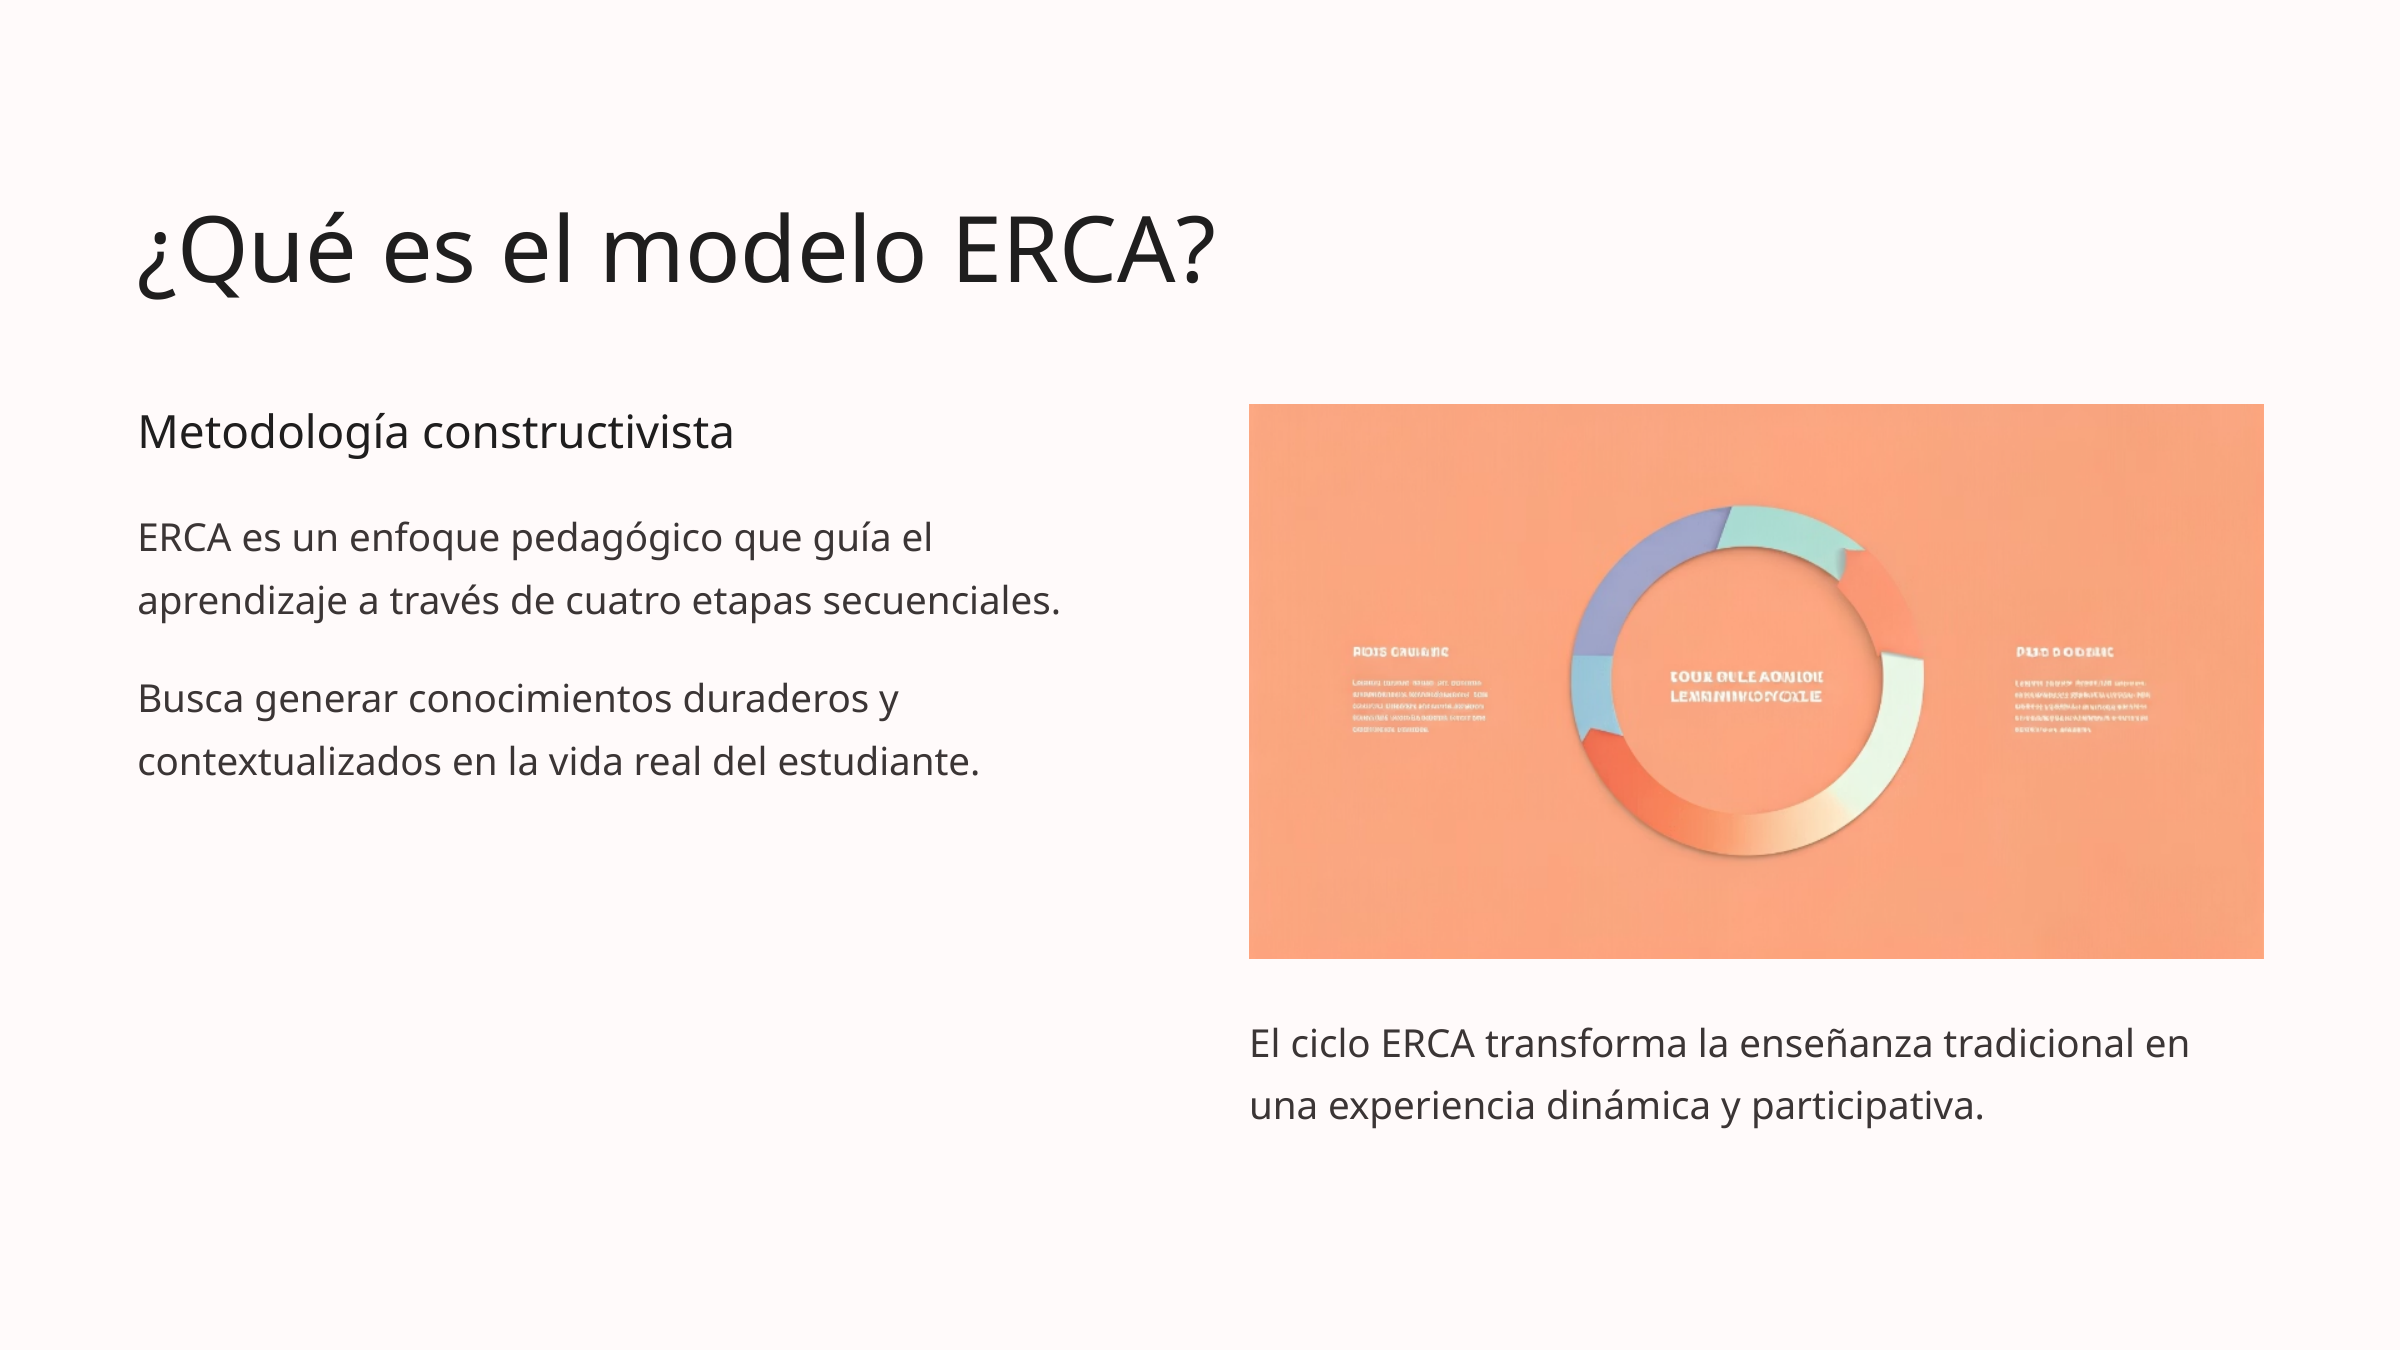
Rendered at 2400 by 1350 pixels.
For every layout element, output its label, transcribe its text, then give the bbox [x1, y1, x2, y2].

text_box Busca generar conocimientos duraderos y contextualizados en la vida real del estudiante. [137, 657, 1152, 784]
text_box El ciclo ERCA transforma la enseñanza tradicional en una experiencia dinámica y participativa. [1249, 1002, 2264, 1129]
picture [1249, 404, 2264, 959]
text_box ¿Qué es el modelo ERCA? [137, 186, 1210, 302]
text_box Metodología constructivista [137, 399, 711, 458]
text_box ERCA es un enfoque pedagógico que guía el aprendizaje a través de cuatro etapas secuenciales. [137, 497, 1152, 623]
